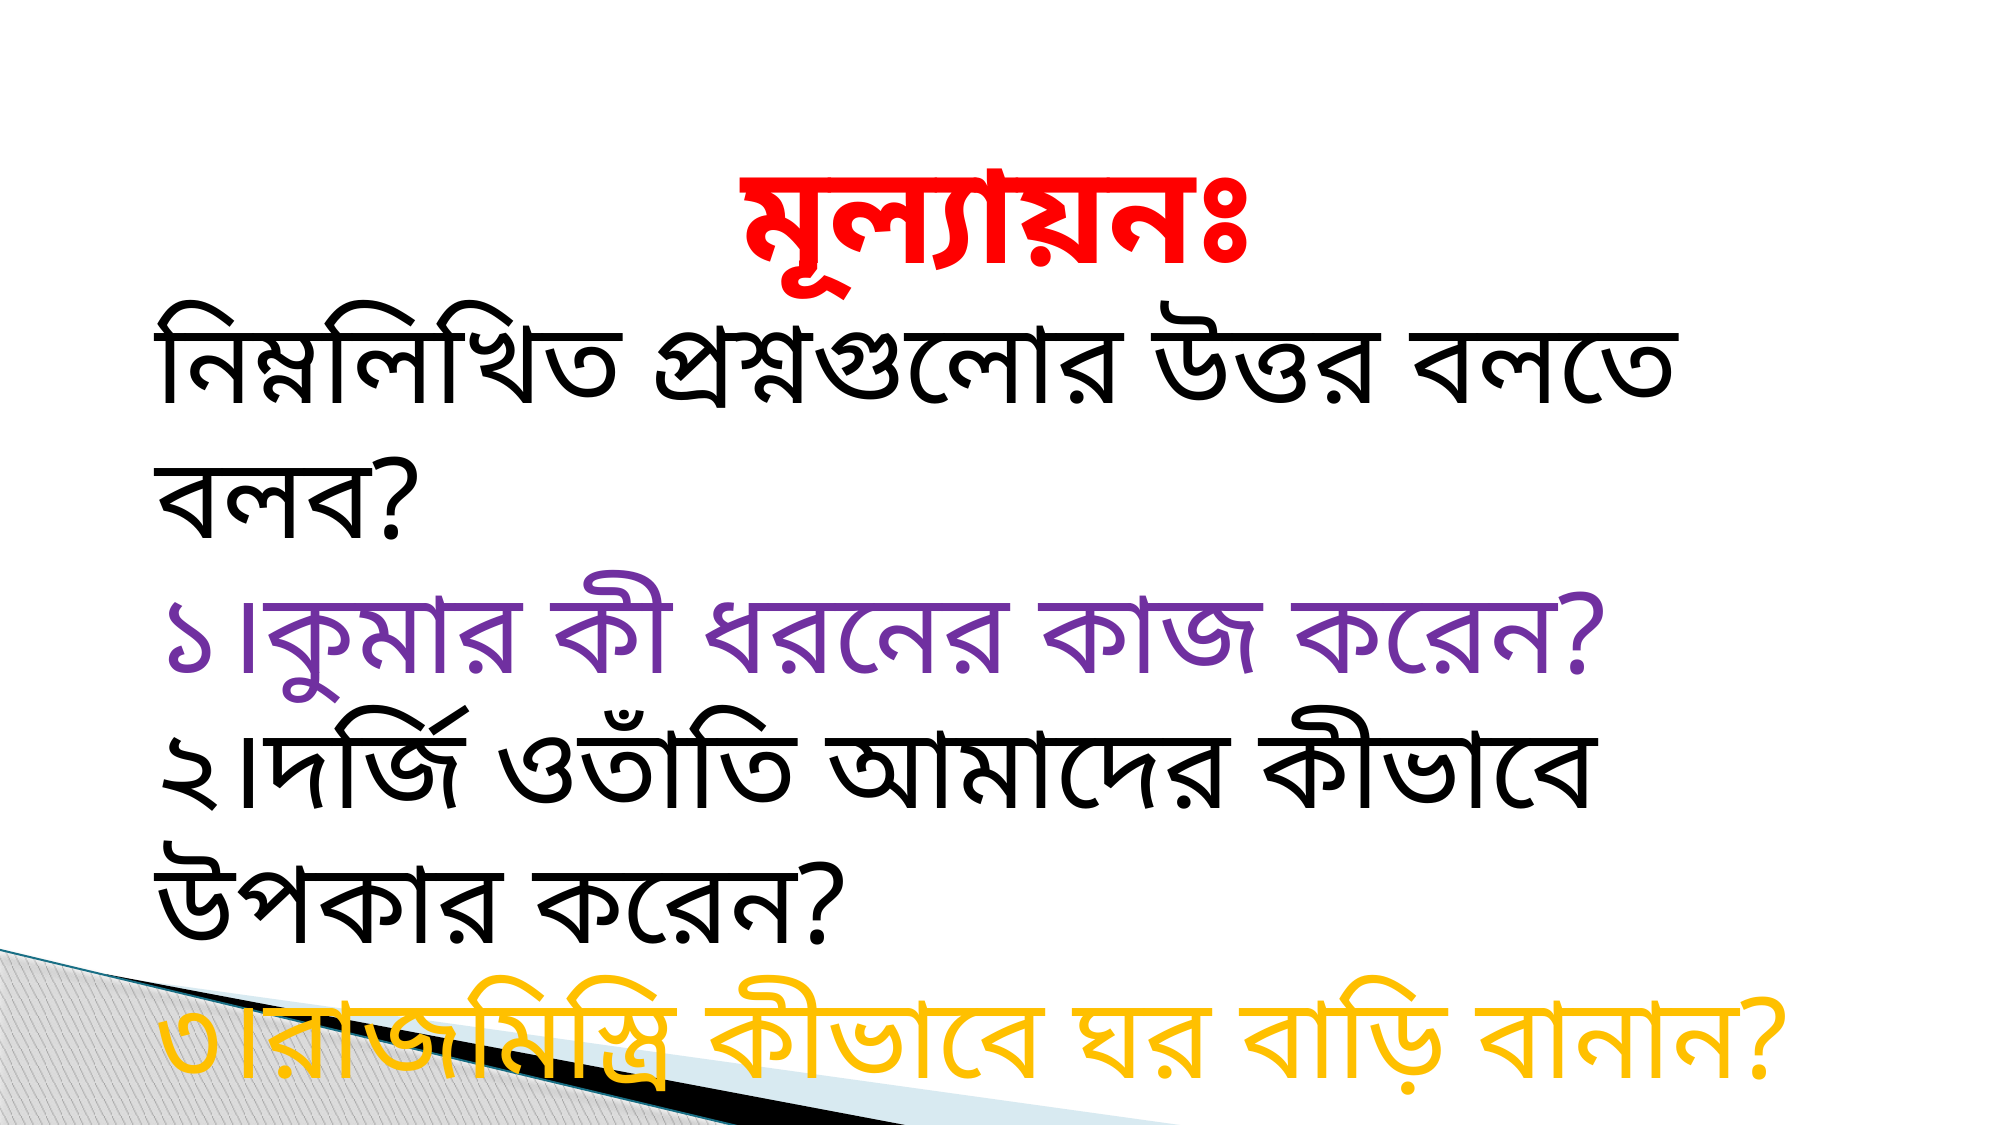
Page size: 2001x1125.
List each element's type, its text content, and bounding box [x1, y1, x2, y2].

text_box মূল্যায়নঃ নিম্নলিখিত প্রশ্নগুলোর উত্তর বলতে বলব? ১।কুমার কী ধরনের কাজ করেন? ২।দর্জি ওতাঁতি আমাদের কীভাবে উপকার করেন? ৩।রাজমিস্ত্রি কীভাবে ঘর বাড়ি বানান? [140, 118, 1857, 1125]
